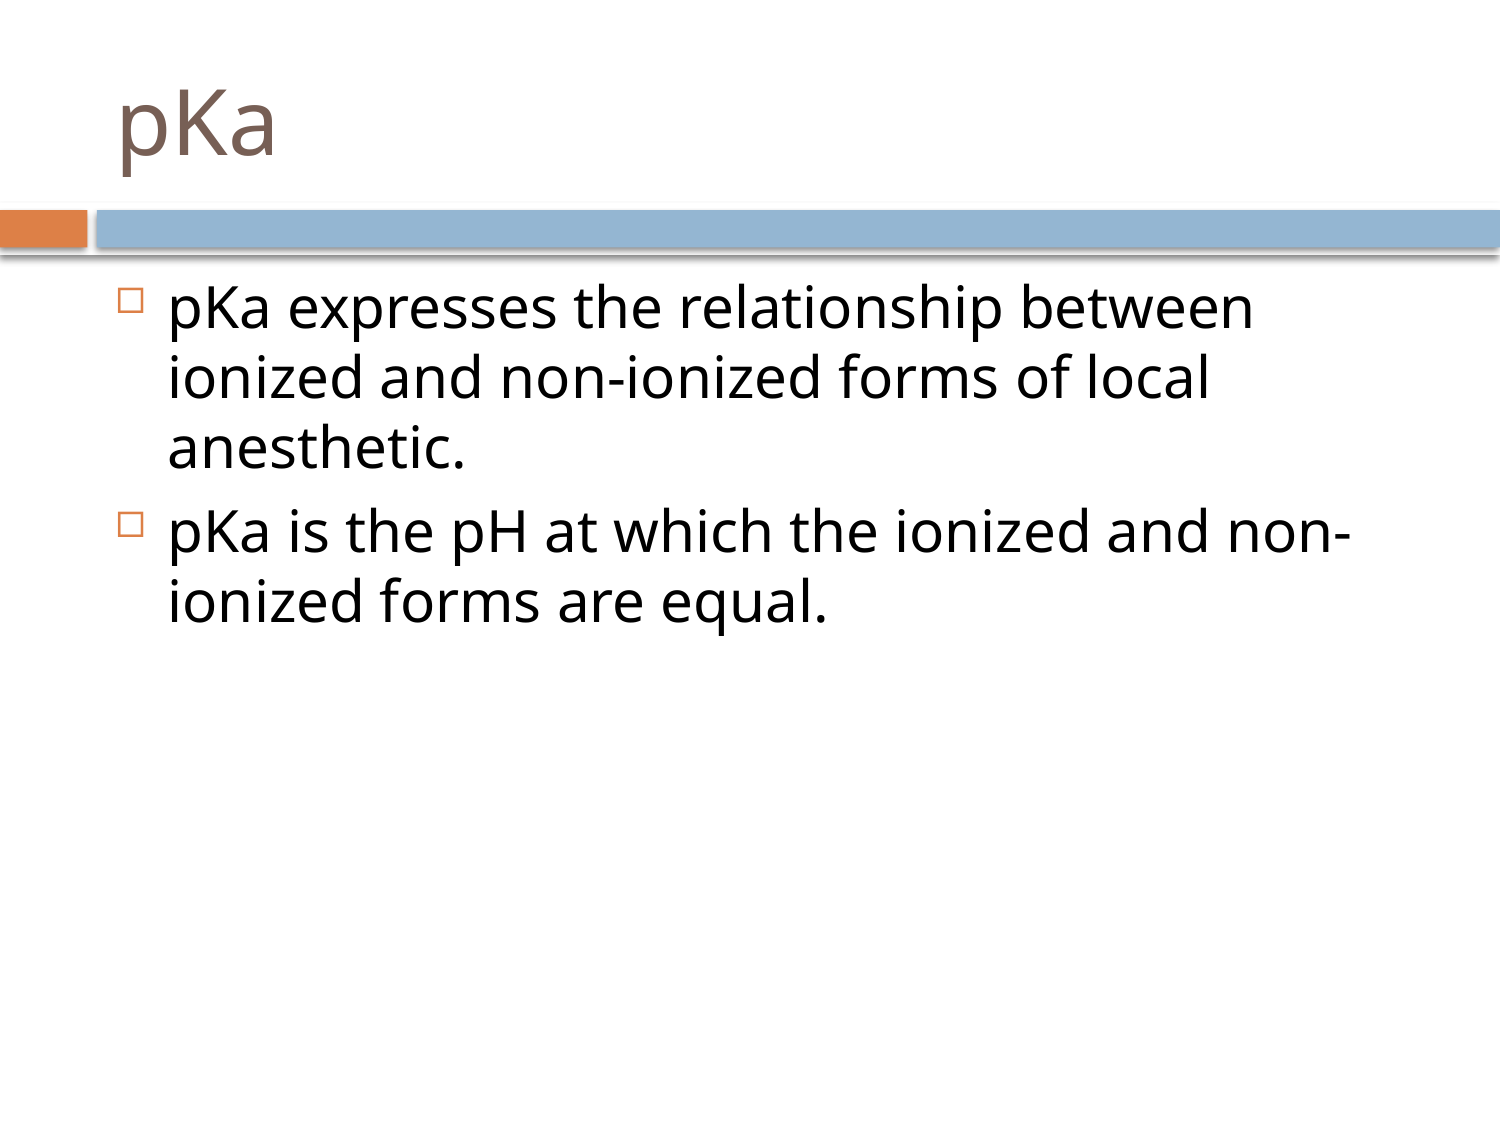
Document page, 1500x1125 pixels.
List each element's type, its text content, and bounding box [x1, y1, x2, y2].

list pKa expresses the relationship between ionized and non-ionized forms of local anesthetic. pKa is the pH at which the ionized and non-ionized forms are equal. [100, 262, 1438, 1000]
title pKa [100, 37, 1438, 200]
